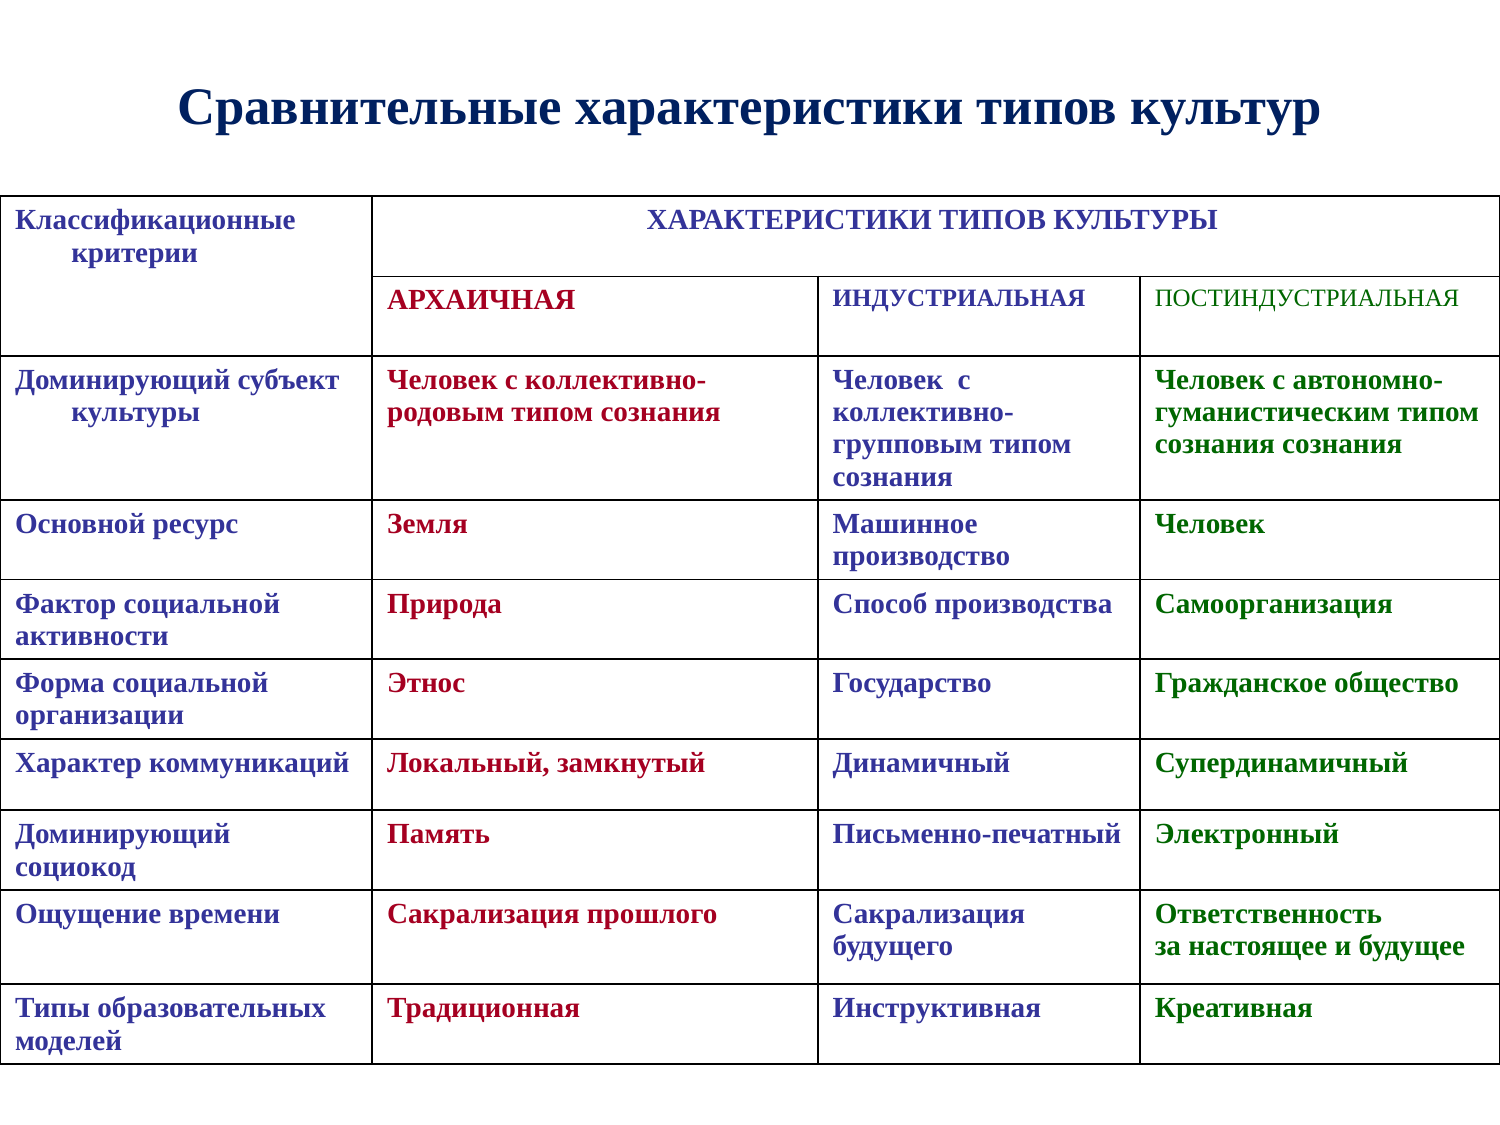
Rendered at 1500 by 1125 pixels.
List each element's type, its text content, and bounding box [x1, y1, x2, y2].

table_cell Машинное производство [819, 501, 1139, 579]
table_cell ИНДУСТРИАЛЬНАЯ [819, 277, 1139, 355]
table_cell Фактор социальной активности [1, 580, 371, 658]
table_header Классификационные критерии [1, 197, 371, 355]
table_cell Традиционная [373, 985, 817, 1063]
table_cell Сакрализация прошлого [373, 891, 817, 983]
table_cell Ощущение времени [1, 891, 371, 983]
table_cell Форма социальной организации [1, 660, 371, 738]
table_cell Ответственность за настоящее и будущее [1141, 891, 1499, 983]
table_cell Человек с коллективно-групповым типом сознания [819, 357, 1139, 499]
table_cell Доминирующий субъект культуры [1, 357, 371, 499]
table_cell Типы образовательных моделей [1, 985, 371, 1063]
table_cell Самоорганизация [1141, 580, 1499, 658]
table_cell Электронный [1141, 811, 1499, 889]
table_cell Гражданское общество [1141, 660, 1499, 738]
table_header ХАРАКТЕРИСТИКИ ТИПОВ КУЛЬТУРЫ [373, 197, 1499, 276]
table_cell Человек с автономно-гуманистическим типом сознания сознания [1141, 357, 1499, 499]
table_cell Основной ресурс [1, 501, 371, 579]
table_cell Способ производства [819, 580, 1139, 658]
table_cell Письменно-печатный [819, 811, 1139, 889]
table_cell Земля [373, 501, 817, 579]
table_cell Доминирующий социокод [1, 811, 371, 889]
title Сравнительные характеристики типов культур [75, 45, 1425, 161]
table_cell Характер коммуникаций [1, 740, 371, 809]
table_cell Локальный, замкнутый [373, 740, 817, 809]
table_cell Супердинамичный [1141, 740, 1499, 809]
table_cell Динамичный [819, 740, 1139, 809]
table_cell Сакрализация будущего [819, 891, 1139, 983]
table_cell Государство [819, 660, 1139, 738]
table_cell Память [373, 811, 817, 889]
table_cell Человек с коллективно-родовым типом сознания [373, 357, 817, 499]
table_cell Человек [1141, 501, 1499, 579]
table_cell ПОСТИНДУСТРИАЛЬНАЯ [1141, 277, 1499, 355]
table_cell Инструктивная [819, 985, 1139, 1063]
table_cell АРХАИЧНАЯ [373, 277, 817, 355]
table_cell Этнос [373, 660, 817, 738]
table_cell Природа [373, 580, 817, 658]
table_cell Креативная [1141, 985, 1499, 1063]
